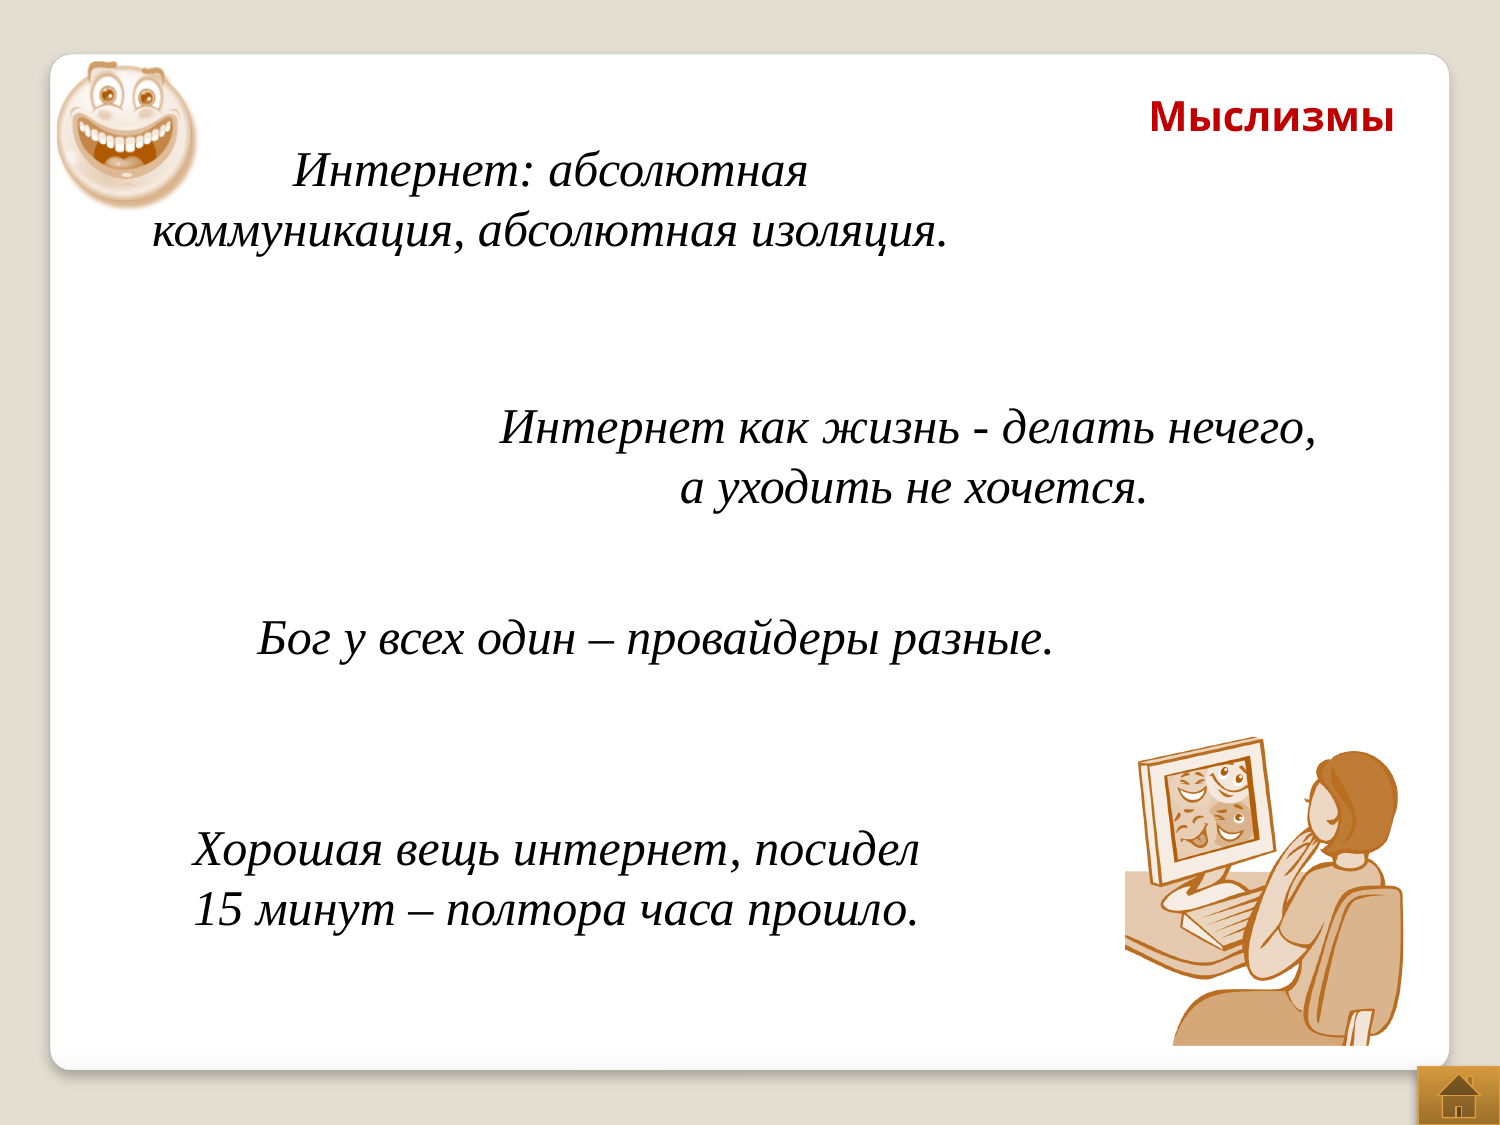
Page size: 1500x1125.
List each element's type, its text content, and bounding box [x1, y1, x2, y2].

picture [46, 58, 200, 212]
text_box Интернет: абсолютная коммуникация, абсолютная изоляция. [117, 128, 985, 264]
text_box Интернет как жизнь - делать нечего, а уходить не хочется. [468, 386, 1348, 522]
text_box Мыслизмы [1133, 82, 1411, 147]
text_box Хорошая вещь интернет, посидел 15 минут – полтора часа прошло. [152, 808, 961, 944]
text_box [1417, 1066, 1500, 1125]
text_box Бог у всех один – провайдеры разные. [199, 597, 1114, 673]
picture [1124, 726, 1421, 1047]
